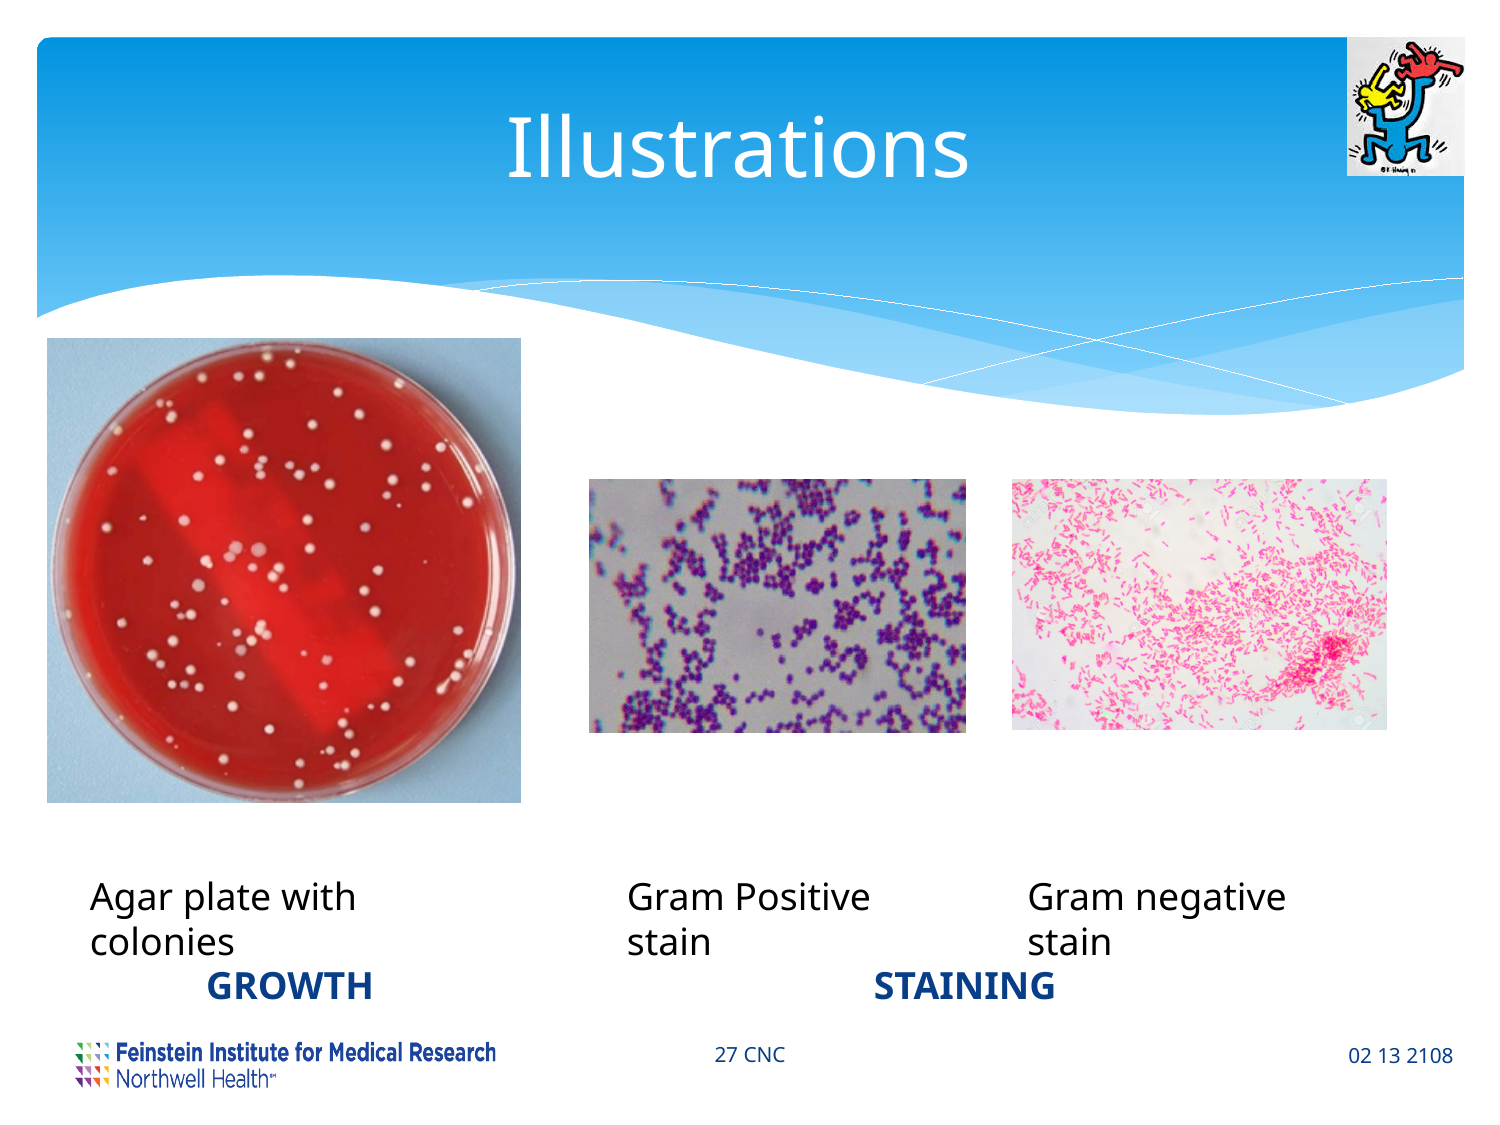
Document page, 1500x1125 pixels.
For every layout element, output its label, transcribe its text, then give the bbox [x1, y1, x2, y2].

slide_number 02 13 2108 [847, 1025, 1469, 1086]
title Illustrations [75, 77, 1425, 211]
slide_number 27 CNC [654, 1025, 846, 1086]
picture [47, 338, 521, 804]
text_box STAINING [799, 954, 1131, 1015]
picture [588, 479, 966, 734]
text_box Gram Positive stain [612, 866, 966, 971]
picture [0, 1004, 677, 1125]
picture [1012, 479, 1387, 731]
text_box Gram negative stain [1012, 866, 1366, 971]
text_box GROWTH [124, 954, 456, 1015]
text_box Agar plate with colonies [74, 866, 521, 971]
picture [1348, 37, 1465, 176]
